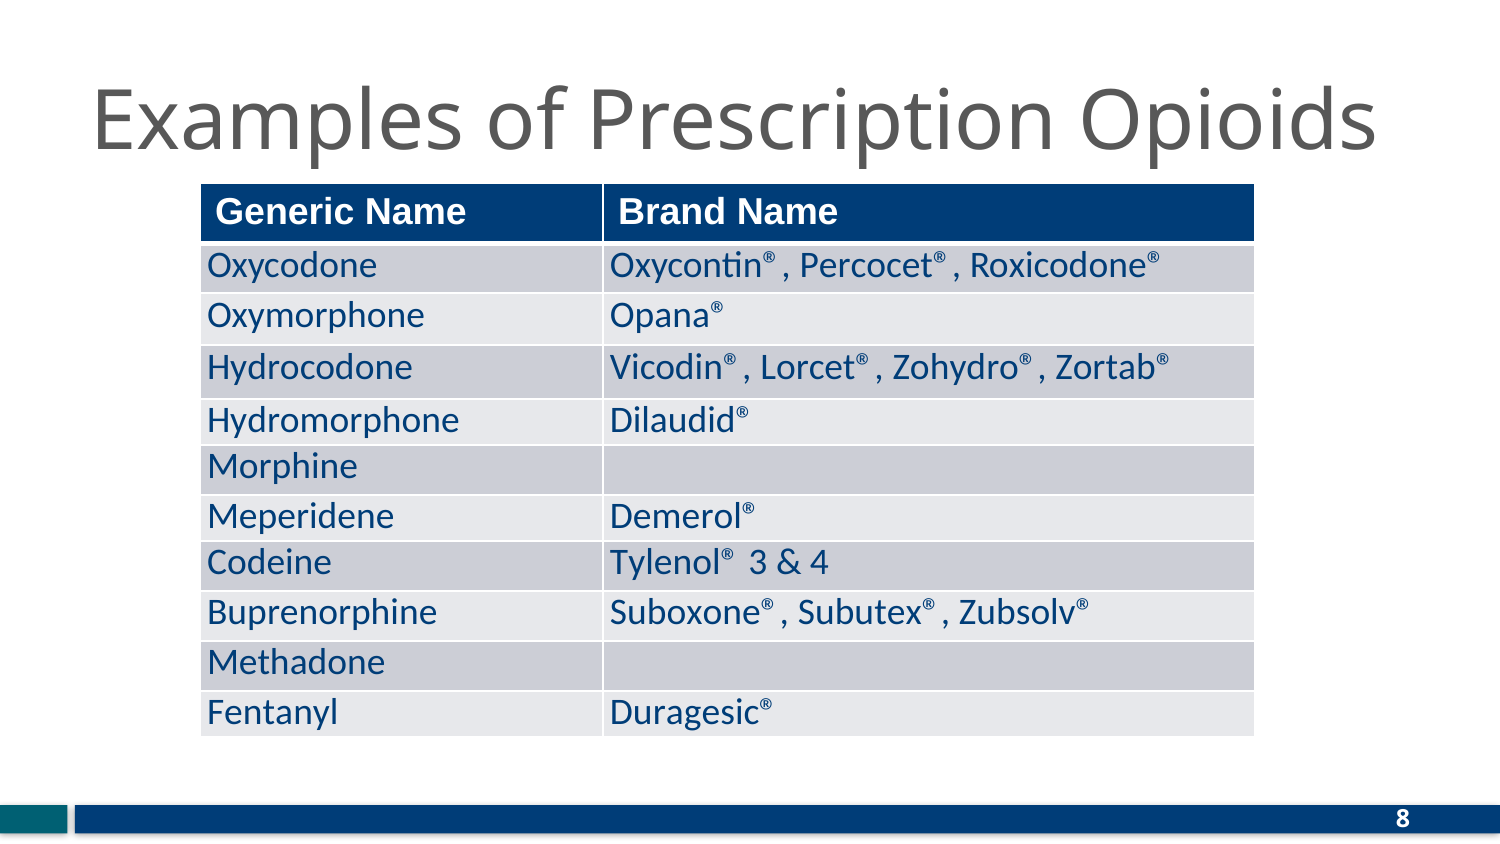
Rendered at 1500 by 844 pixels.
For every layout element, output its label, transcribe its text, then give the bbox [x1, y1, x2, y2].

table_cell [604, 446, 1254, 494]
table_header Generic Name [201, 184, 602, 241]
table_cell Morphine [201, 446, 602, 494]
table_cell Buprenorphine [201, 592, 602, 640]
table_cell [604, 642, 1254, 690]
table_cell Oxycodone [201, 246, 602, 292]
table_cell Hydromorphone [201, 400, 602, 444]
table_cell Tylenol® 3 & 4 [604, 542, 1254, 590]
table_cell Codeine [201, 542, 602, 590]
title Examples of Prescription Opioids [75, 22, 1481, 210]
table_cell Oxymorphone [201, 294, 602, 344]
table_cell Demerol® [604, 496, 1254, 540]
table_cell Meperidene [201, 496, 602, 540]
table_cell Opana® [604, 294, 1254, 344]
table_cell Methadone [201, 642, 602, 690]
table_cell Fentanyl [201, 692, 602, 736]
table_header Brand Name [604, 184, 1254, 241]
table_cell Vicodin®, Lorcet®, Zohydro®, Zortab® [604, 346, 1254, 398]
table_cell Oxycontin®, Percocet®, Roxicodone® [604, 246, 1254, 292]
table_cell Hydrocodone [201, 346, 602, 398]
table_cell Suboxone®, Subutex®, Zubsolv® [604, 592, 1254, 640]
table_cell Dilaudid® [604, 400, 1254, 444]
table_cell Duragesic® [604, 692, 1254, 736]
